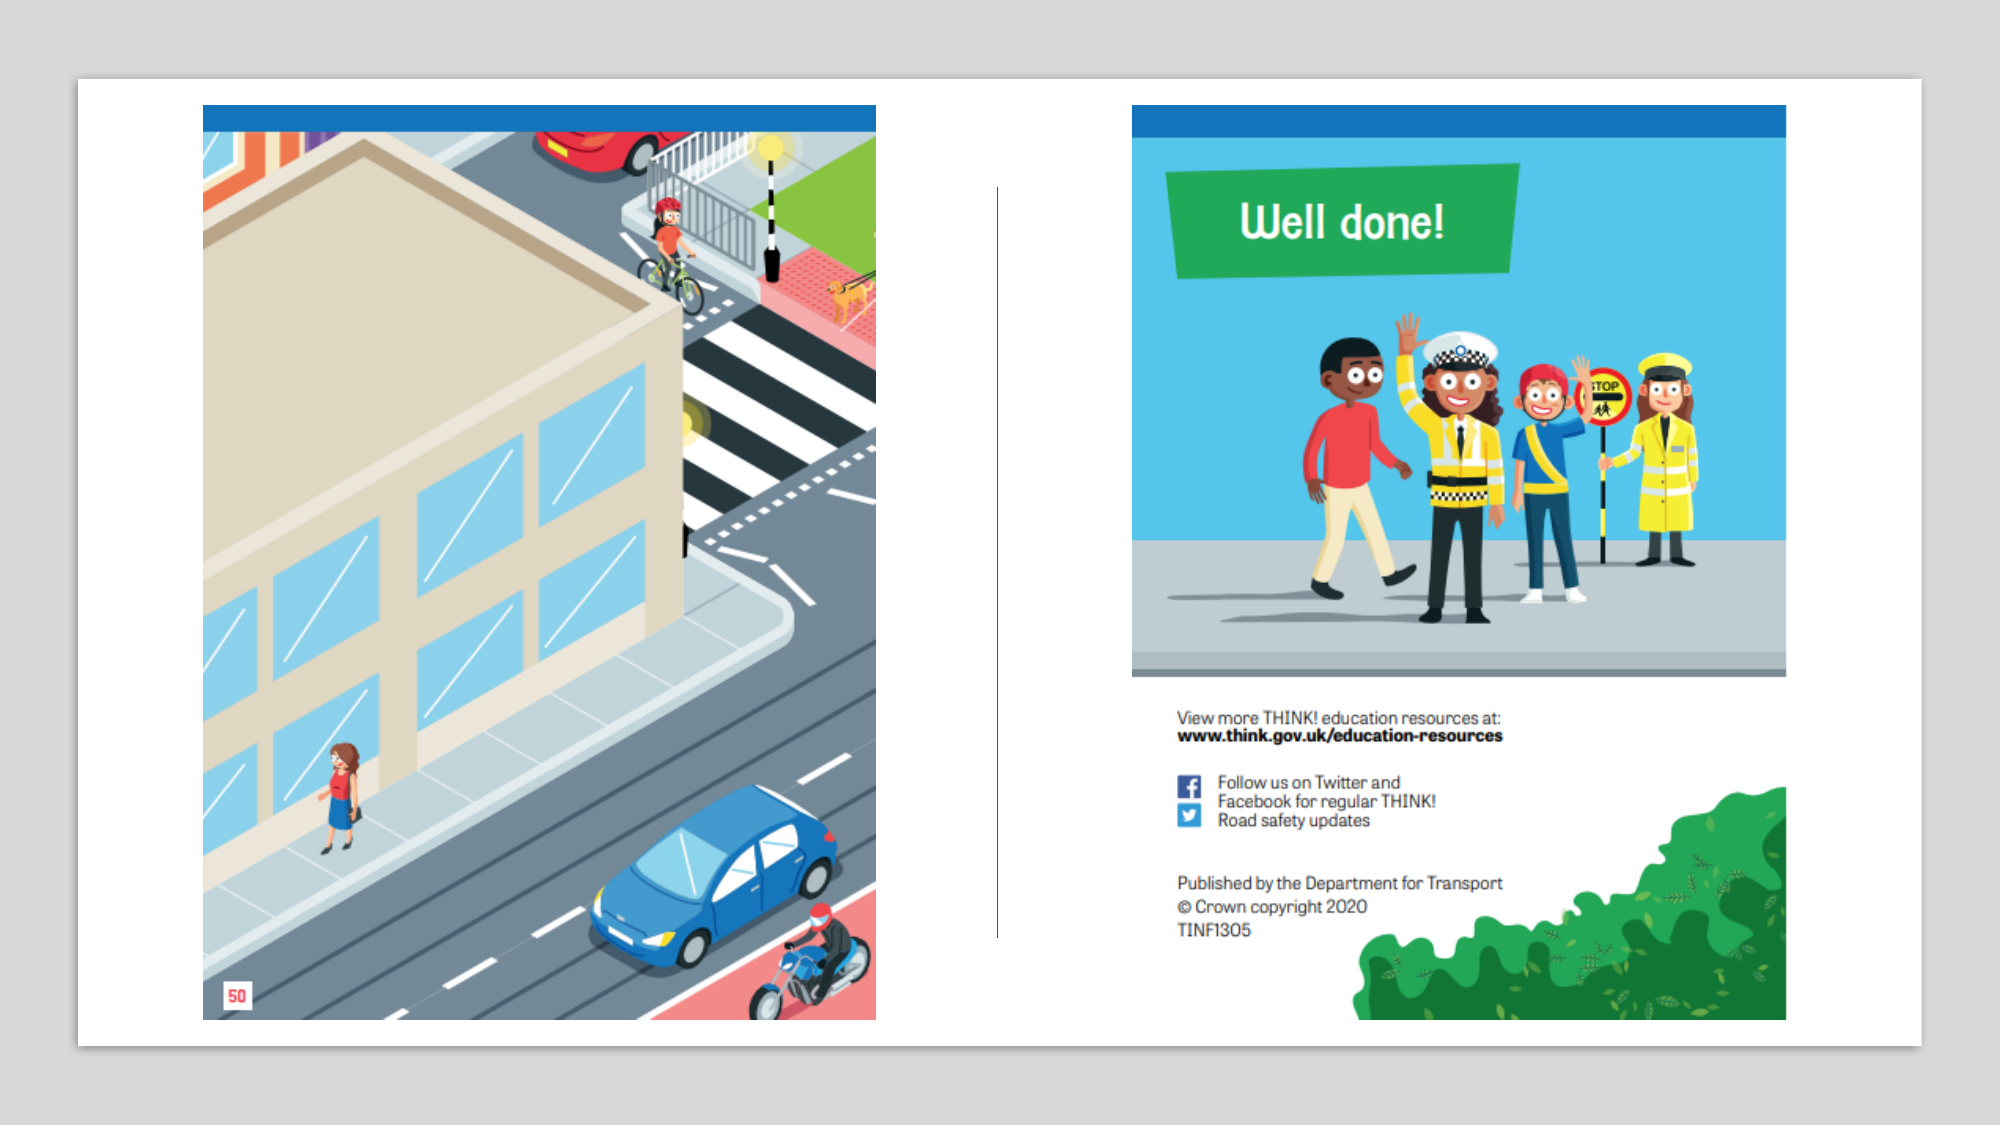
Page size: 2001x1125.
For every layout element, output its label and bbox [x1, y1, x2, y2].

text_box [0, 0, 2000, 1125]
picture [203, 105, 876, 1020]
picture [1132, 105, 1788, 1020]
text_box [77, 78, 1923, 1047]
